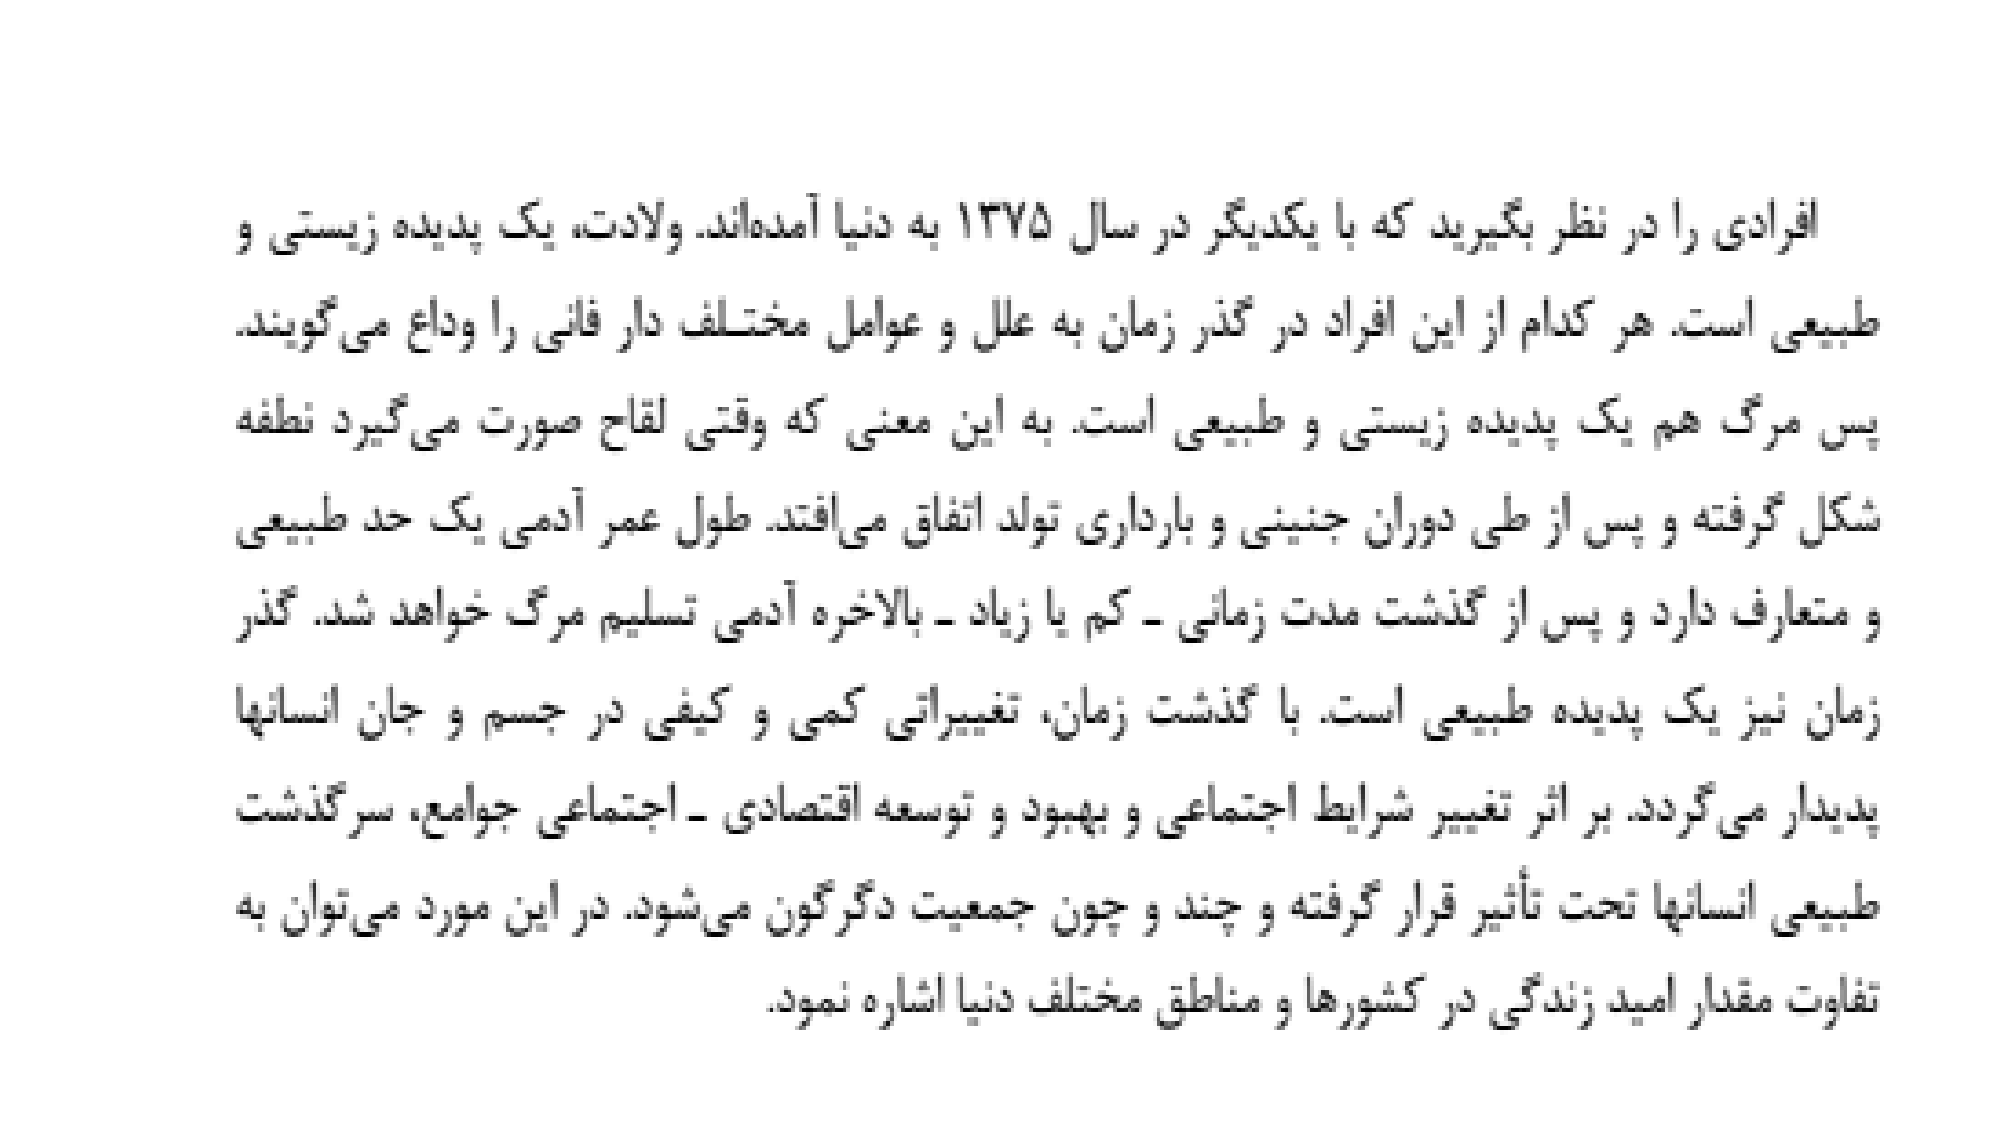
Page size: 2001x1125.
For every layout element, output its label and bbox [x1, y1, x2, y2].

picture [199, 149, 1910, 1044]
